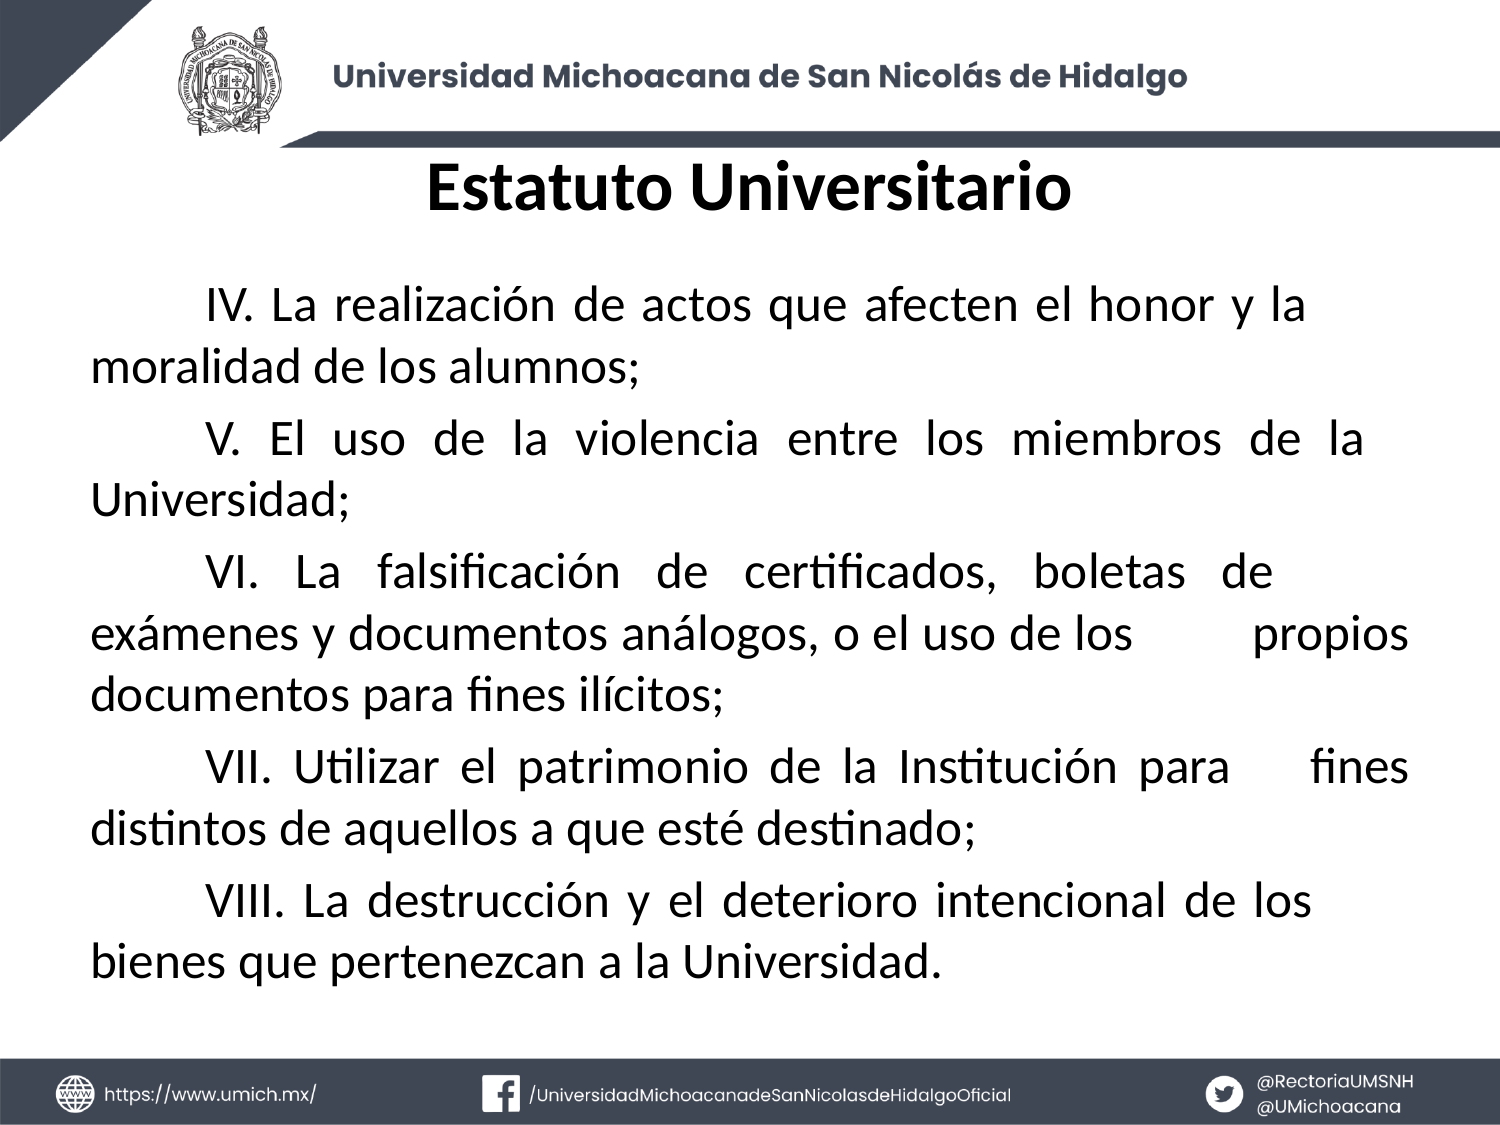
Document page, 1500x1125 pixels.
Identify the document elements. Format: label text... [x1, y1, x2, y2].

picture [0, 0, 1500, 1125]
list IV. La realización de actos que afecten el honor y la moralidad de los alumnos; V. El uso de la violencia entre los miembros de la Universidad; VI. La falsificación de certificados, boletas de exámenes y documentos análogos, o el uso de los propios documentos para fines ilícitos; VII. Utilizar el patrimonio de la Institución para fines distintos de aquellos a que esté destinado; VIII. La destrucción y el deterioro intencional de los bienes que pertenezcan a la Universidad. [75, 262, 1425, 1005]
title Estatuto Universitario [75, 45, 1425, 233]
